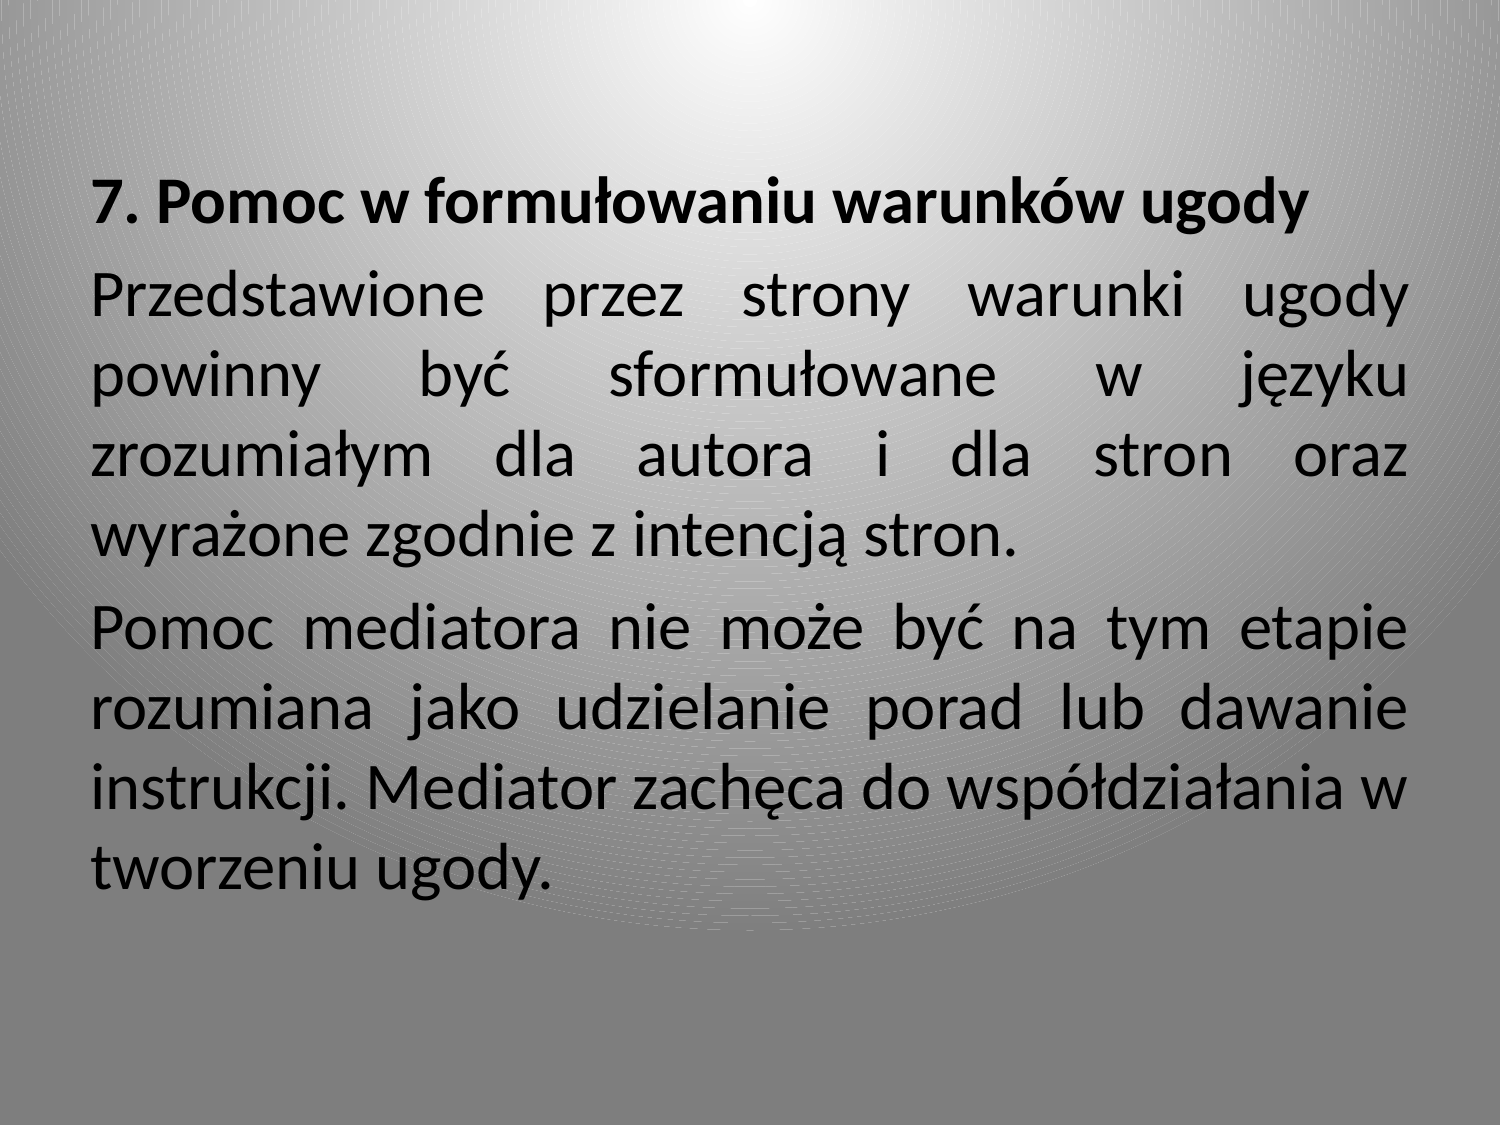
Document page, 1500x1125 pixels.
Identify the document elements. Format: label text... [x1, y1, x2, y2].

list 7. Pomoc w formułowaniu warunków ugody Przedstawione przez strony warunki ugody powinny być sformułowane w języku zrozumiałym dla autora i dla stron oraz wyrażone zgodnie z intencją stron. Pomoc mediatora nie może być na tym etapie rozumiana jako udzielanie porad lub dawanie instrukcji. Mediator zachęca do współdziałania w tworzeniu ugody. [74, 148, 1426, 1006]
